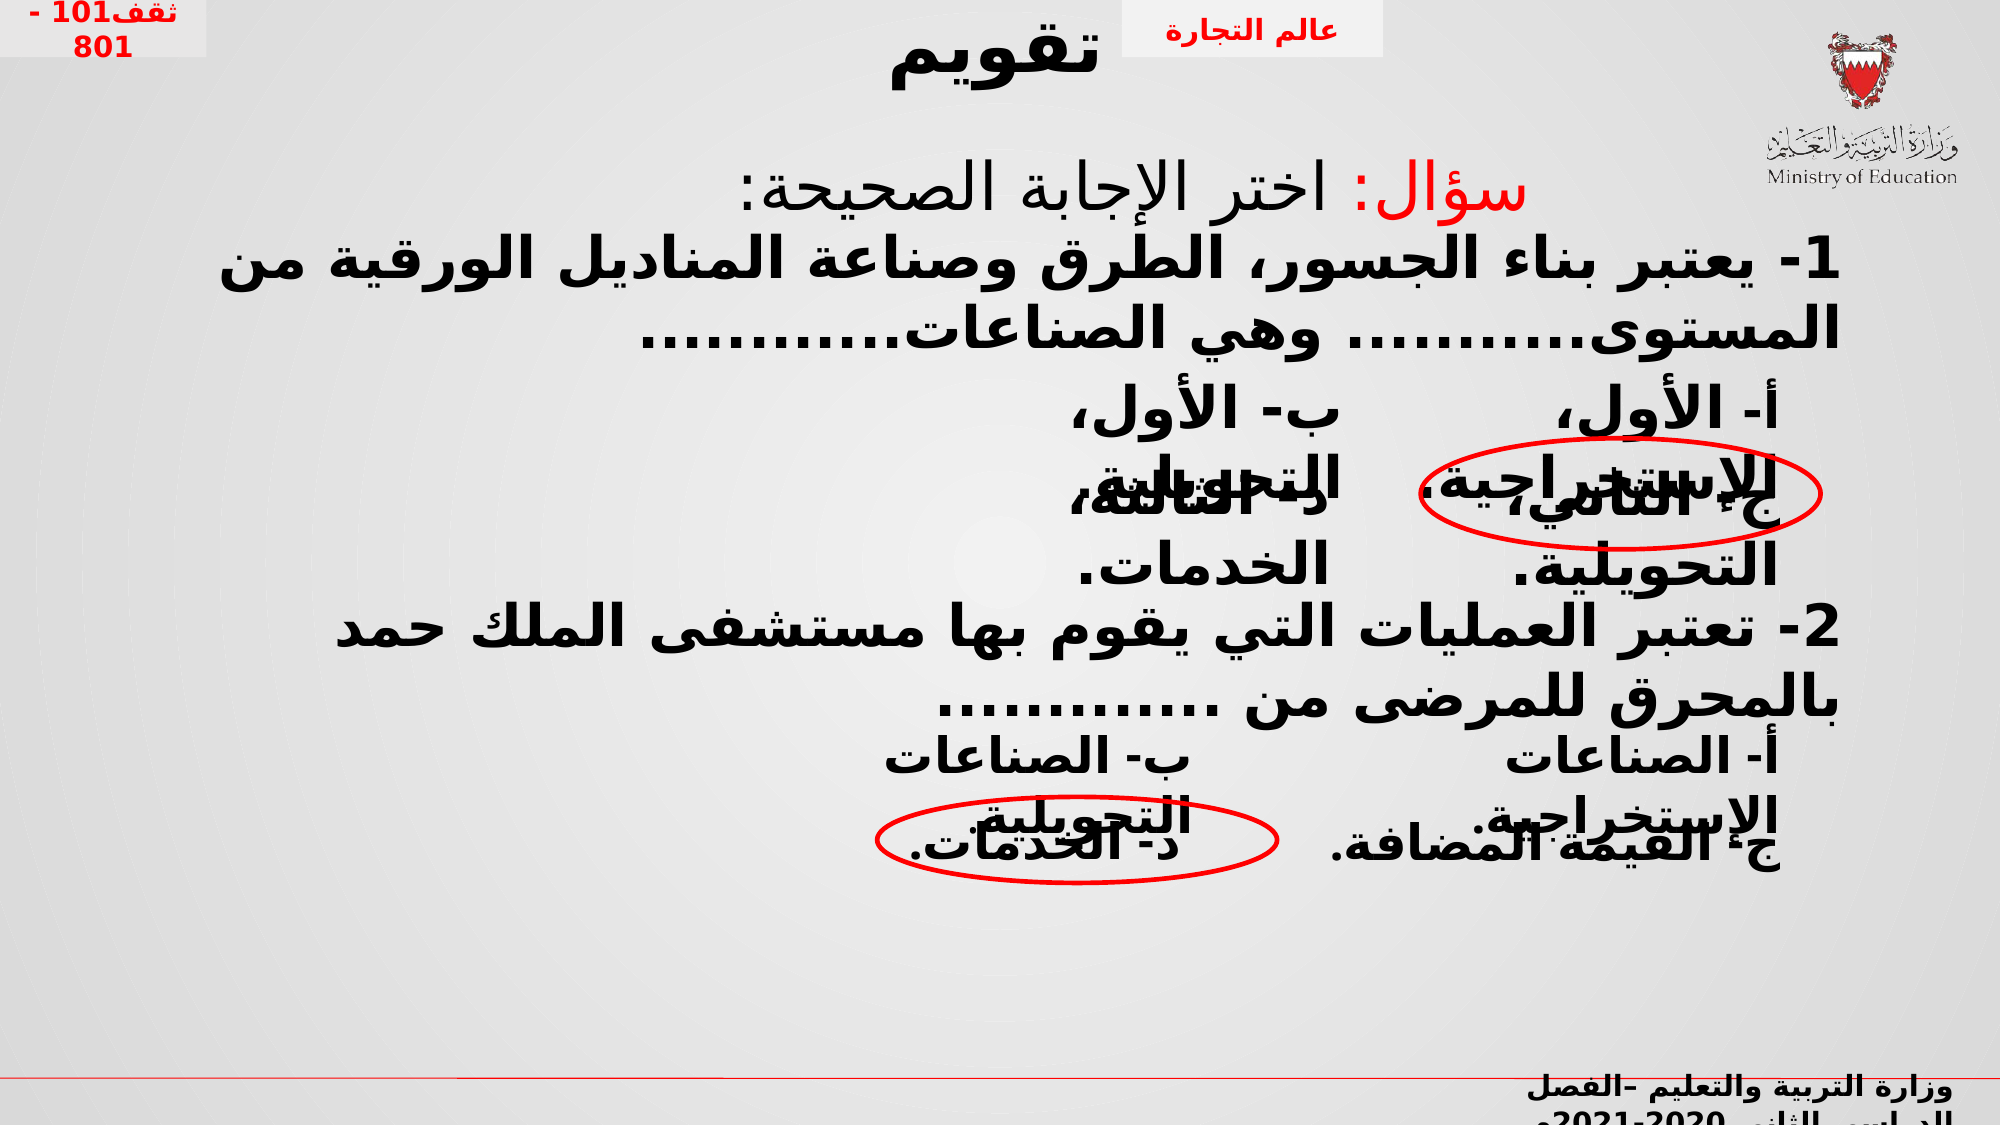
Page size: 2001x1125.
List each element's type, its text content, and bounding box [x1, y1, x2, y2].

text_box 1- يعتبر بناء الجسور، الطرق وصناعة المناديل الورقية من المستوى........... وهي الصناعات............ [0, 212, 1859, 368]
text_box ج- القيمة المضافة. [1295, 802, 1796, 878]
picture [1729, 8, 2000, 217]
text_box [1419, 437, 1822, 551]
text_box وزارة التربية والتعليم –الفصل الدراسي الثاني 2020-2021م [1408, 1079, 1970, 1125]
text_box [876, 795, 1279, 884]
text_box ثقف101 - 801 [0, 0, 207, 58]
text_box د- الخدمات. [807, 801, 973, 877]
text_box ب- الصناعات التحويلية. [720, 715, 1208, 851]
text_box 2- تعتبر العمليات التي يقوم بها مستشفى الملك حمد بالمحرق للمرضى من ............. [185, 580, 1858, 736]
text_box ب- الأول، التحويلية. [870, 362, 1359, 518]
text_box د- الثالثة، الخدمات. [958, 448, 1346, 580]
text_box أ- الصناعات الإستخراجية. [1295, 715, 1796, 802]
text_box ج- الثاني، التحويلية. [1346, 449, 1796, 580]
text_box تقويم [320, 0, 1671, 188]
text_box عالم التجارة [1121, 0, 1384, 58]
text_box وزارة التربية والتعليم –الفصل الدراسي الثاني 2020-2021م [1408, 1070, 1970, 1078]
text_box سؤال: اختر الإجابة الصحيحة: [132, 136, 1546, 212]
text_box أ- الأول، الإستخراجية. [1383, 362, 1796, 449]
